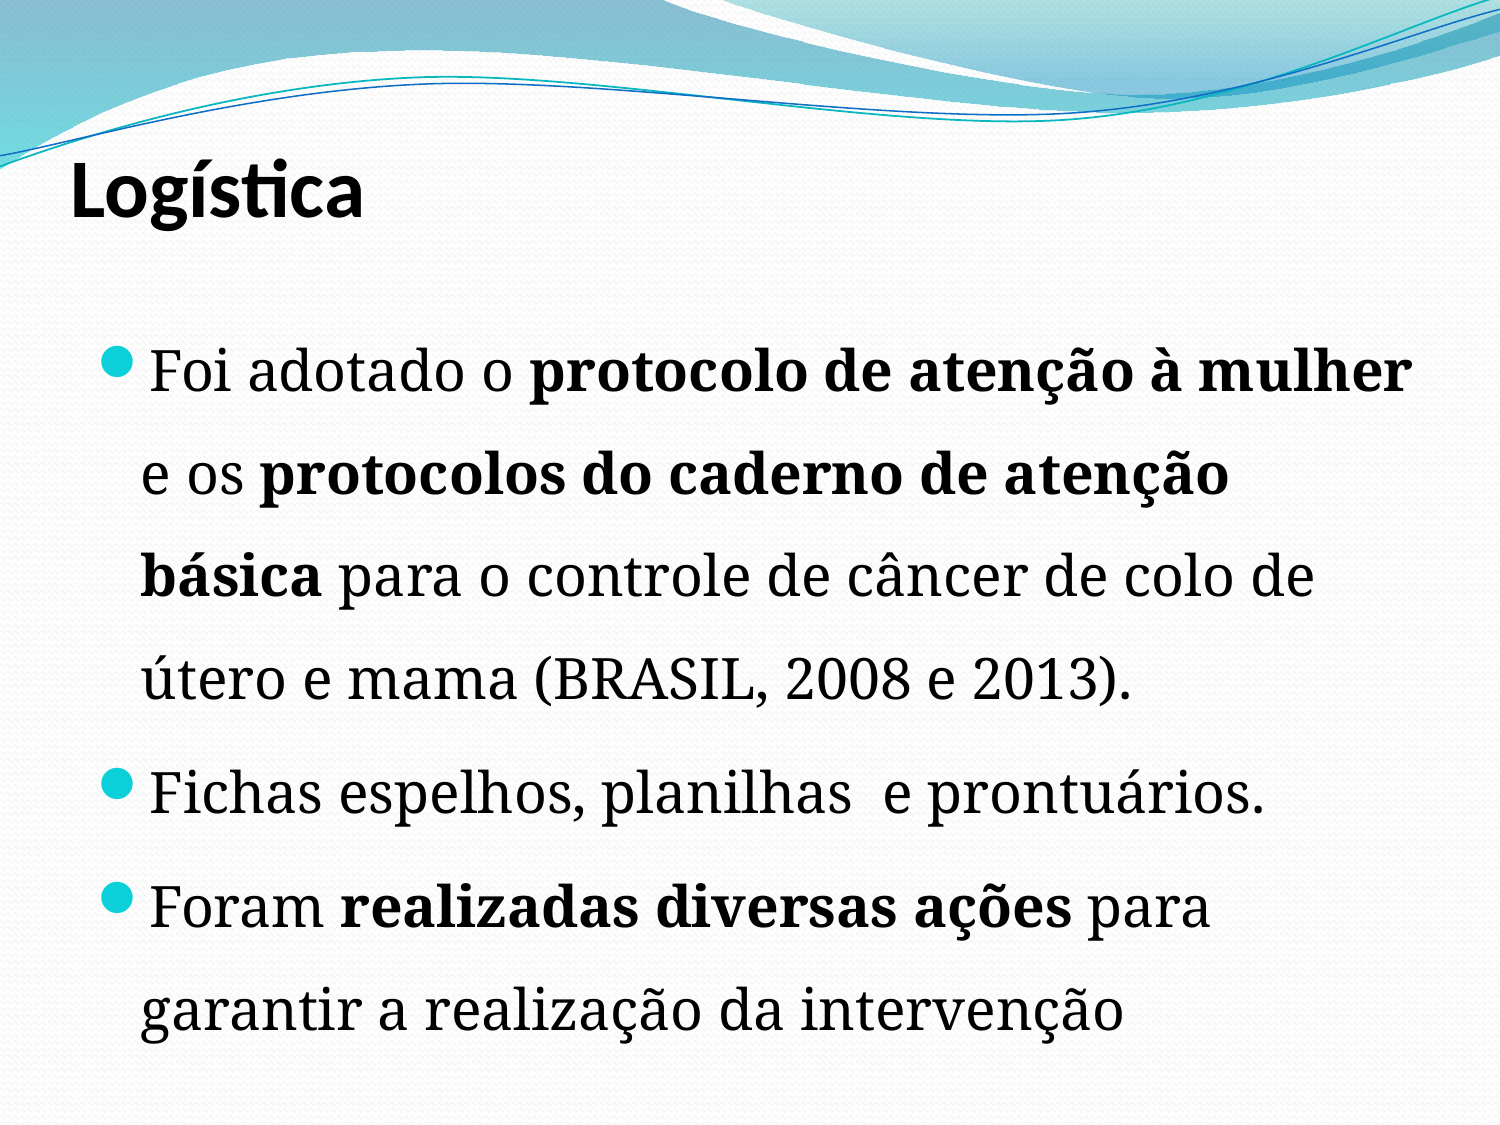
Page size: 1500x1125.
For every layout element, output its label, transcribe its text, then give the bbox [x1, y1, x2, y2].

list Foi adotado o protocolo de atenção à mulher e os protocolos do caderno de atenção básica para o controle de câncer de colo de útero e mama (BRASIL, 2008 e 2013). Fichas espelhos, planilhas e prontuários. Foram realizadas diversas ações para garantir a realização da intervenção [82, 292, 1432, 1054]
title Logística [70, 46, 1421, 235]
